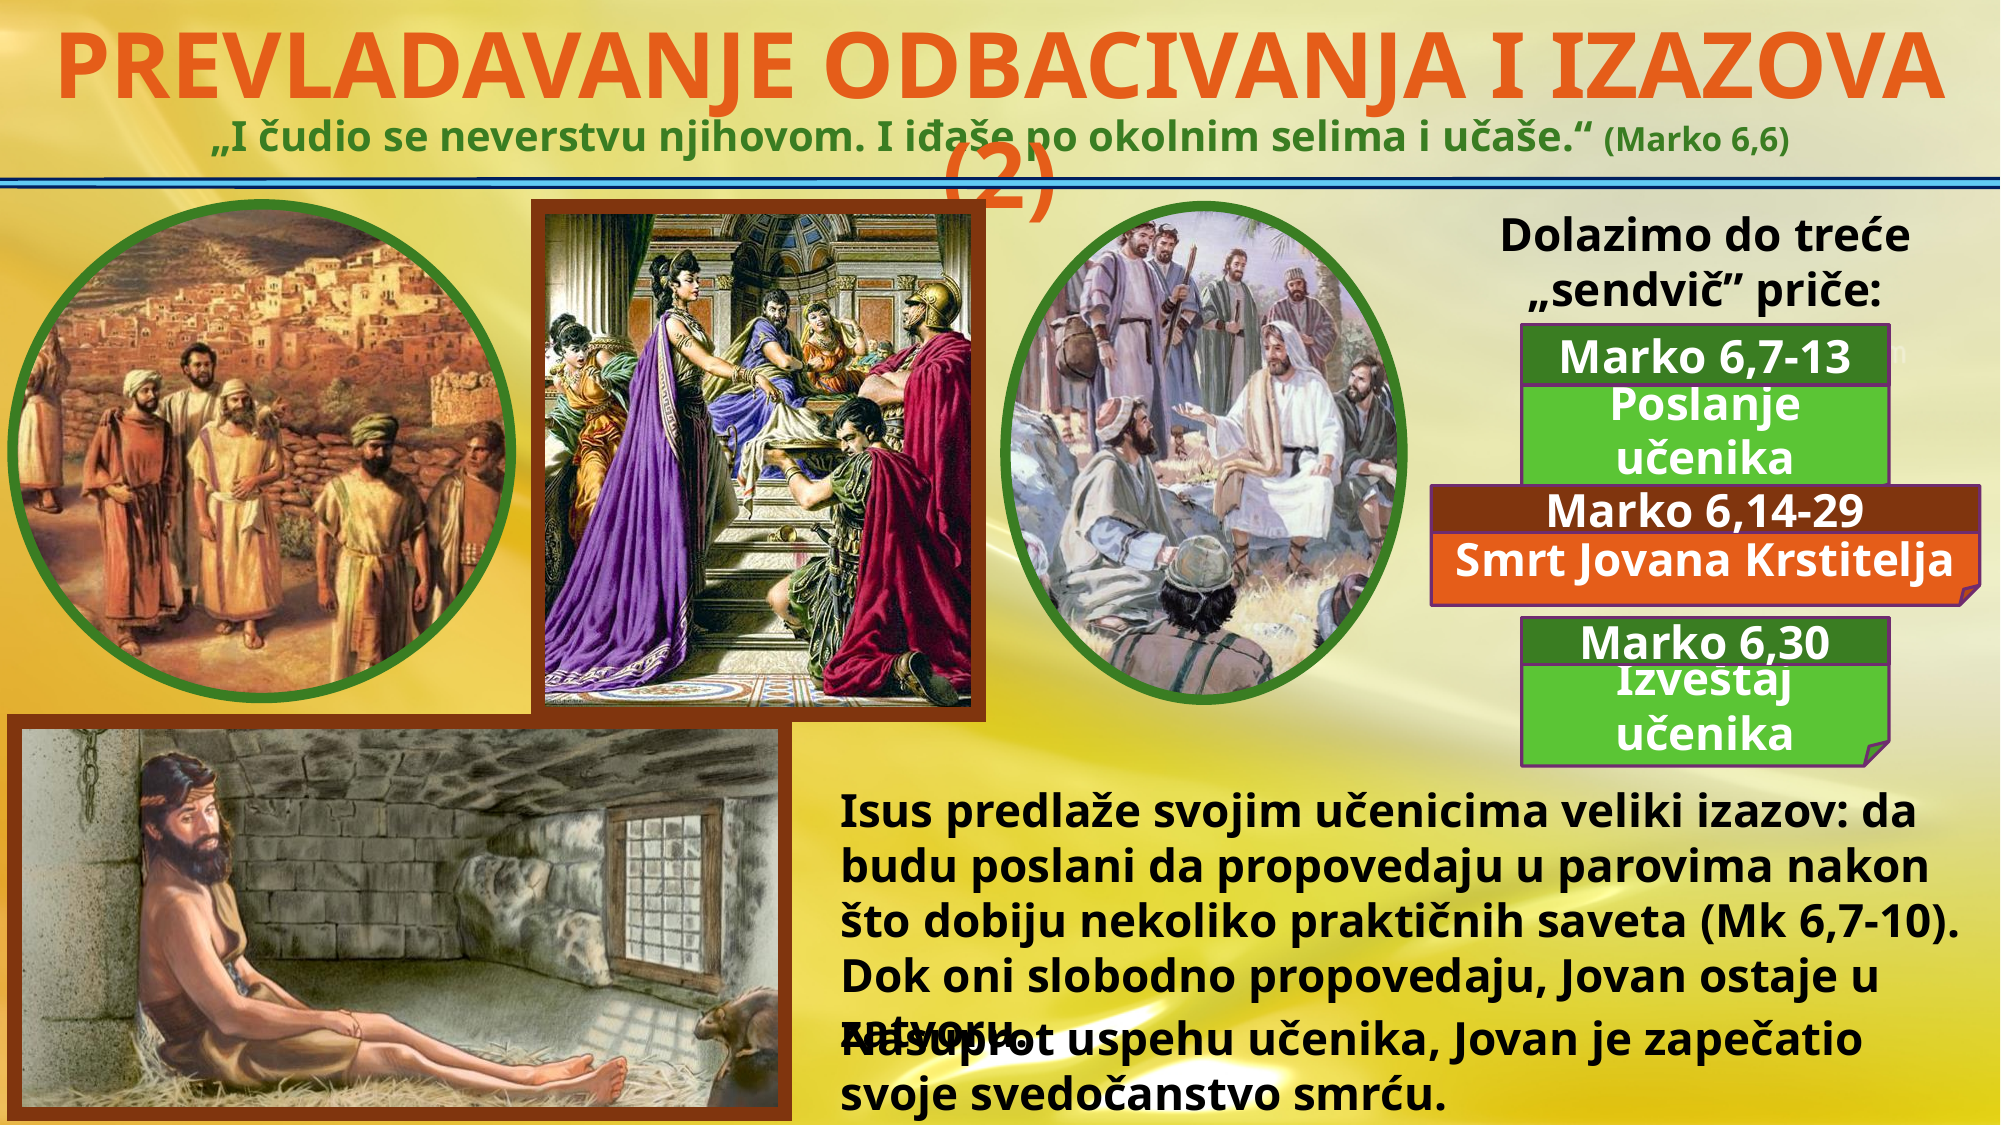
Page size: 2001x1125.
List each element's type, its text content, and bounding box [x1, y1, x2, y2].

picture [544, 213, 972, 708]
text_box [1521, 324, 1890, 485]
text_box Isus predlaže svojim učenicima veliki izazov: da budu poslani da propovedaju u parovima nakon što dobiju nekoliko praktičnih saveta (Mk 6,7-10). [825, 773, 2000, 939]
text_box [1430, 485, 1981, 606]
text_box Dolazimo do treće „sendvič” priče: [1463, 235, 1948, 323]
text_box PREVLADAVANJE ODBACIVANJA I IZAZOVA (2) [0, 189, 2000, 235]
text_box Nasuprot uspehu učenika, Jovan je zapečatio svoje svedočanstvo smrću. [825, 1065, 2000, 1125]
picture [0, 0, 2001, 1125]
text_box PREVLADAVANJE ODBACIVANJA I IZAZOVA (2) [0, 0, 2000, 177]
text_box [0, 176, 2000, 190]
text_box Dok oni slobodno propovedaju, Jovan ostaje u zatvoru. [825, 939, 2000, 1065]
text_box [1521, 617, 1890, 767]
picture [21, 728, 779, 1108]
